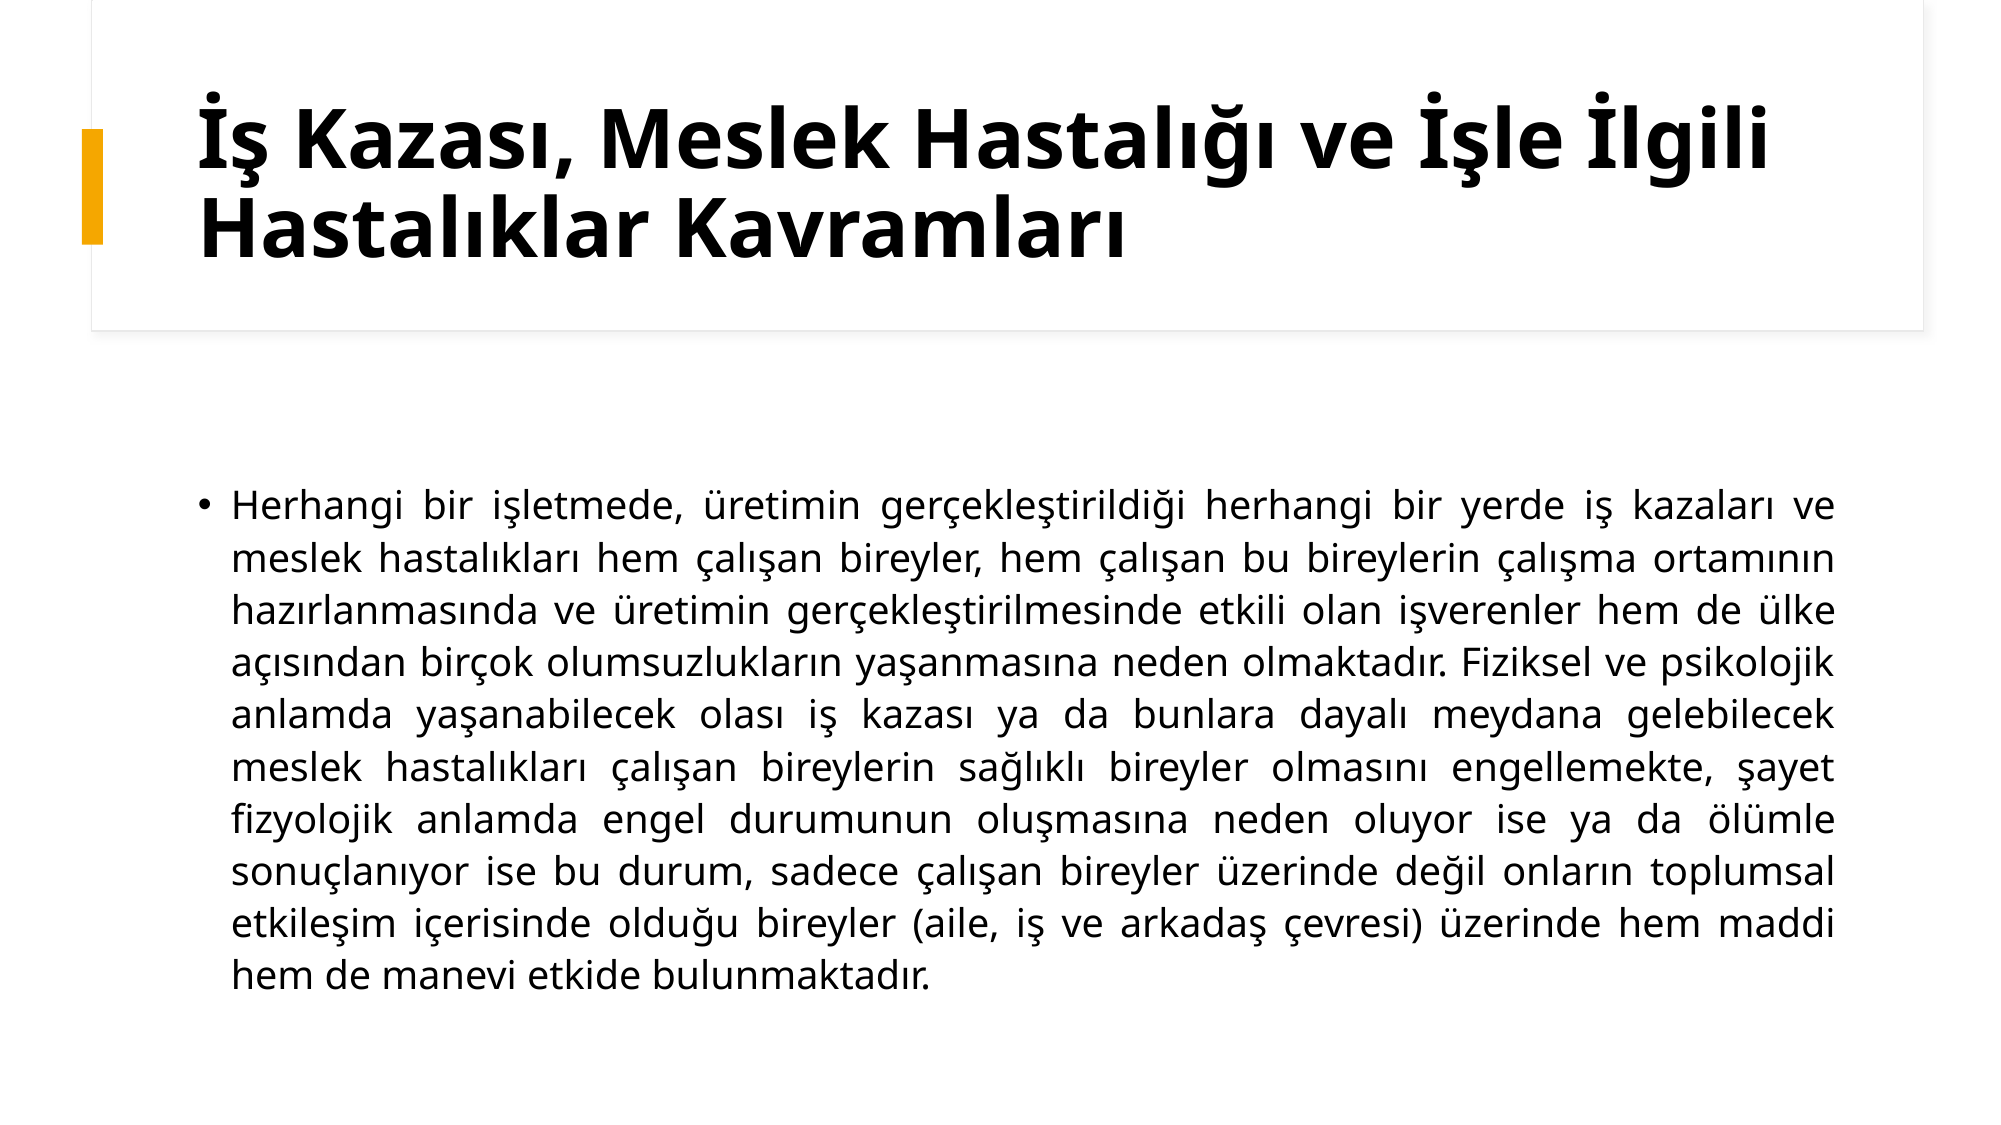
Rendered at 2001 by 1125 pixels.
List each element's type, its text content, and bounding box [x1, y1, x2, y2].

title İş Kazası, Meslek Hastalığı ve İşle İlgili Hastalıklar Kavramları [183, 90, 1851, 284]
list Herhangi bir işletmede, üretimin gerçekleştirildiği herhangi bir yerde iş kazaları ve meslek hastalıkları hem çalışan bireyler, hem çalışan bu bireylerin çalışma ortamının hazırlanmasında ve üretimin gerçekleştirilmesinde etkili olan işverenler hem de ülke açısından birçok olumsuzlukların yaşanmasına neden olmaktadır. Fiziksel ve psikolojik anlamda yaşanabilecek olası iş kazası ya da bunlara dayalı meydana gelebilecek meslek hastalıkları çalışan bireylerin sağlıklı bireyler olmasını engellemekte, şayet fizyolojik anlamda engel durumunun oluşmasına neden oluyor ise ya da ölümle sonuçlanıyor ise bu durum, sadece çalışan bireyler üzerinde değil onların toplumsal etkileşim içerisinde olduğu bireyler (aile, iş ve arkadaş çevresi) üzerinde hem maddi hem de manevi etkide bulunmaktadır. [183, 406, 1851, 1013]
